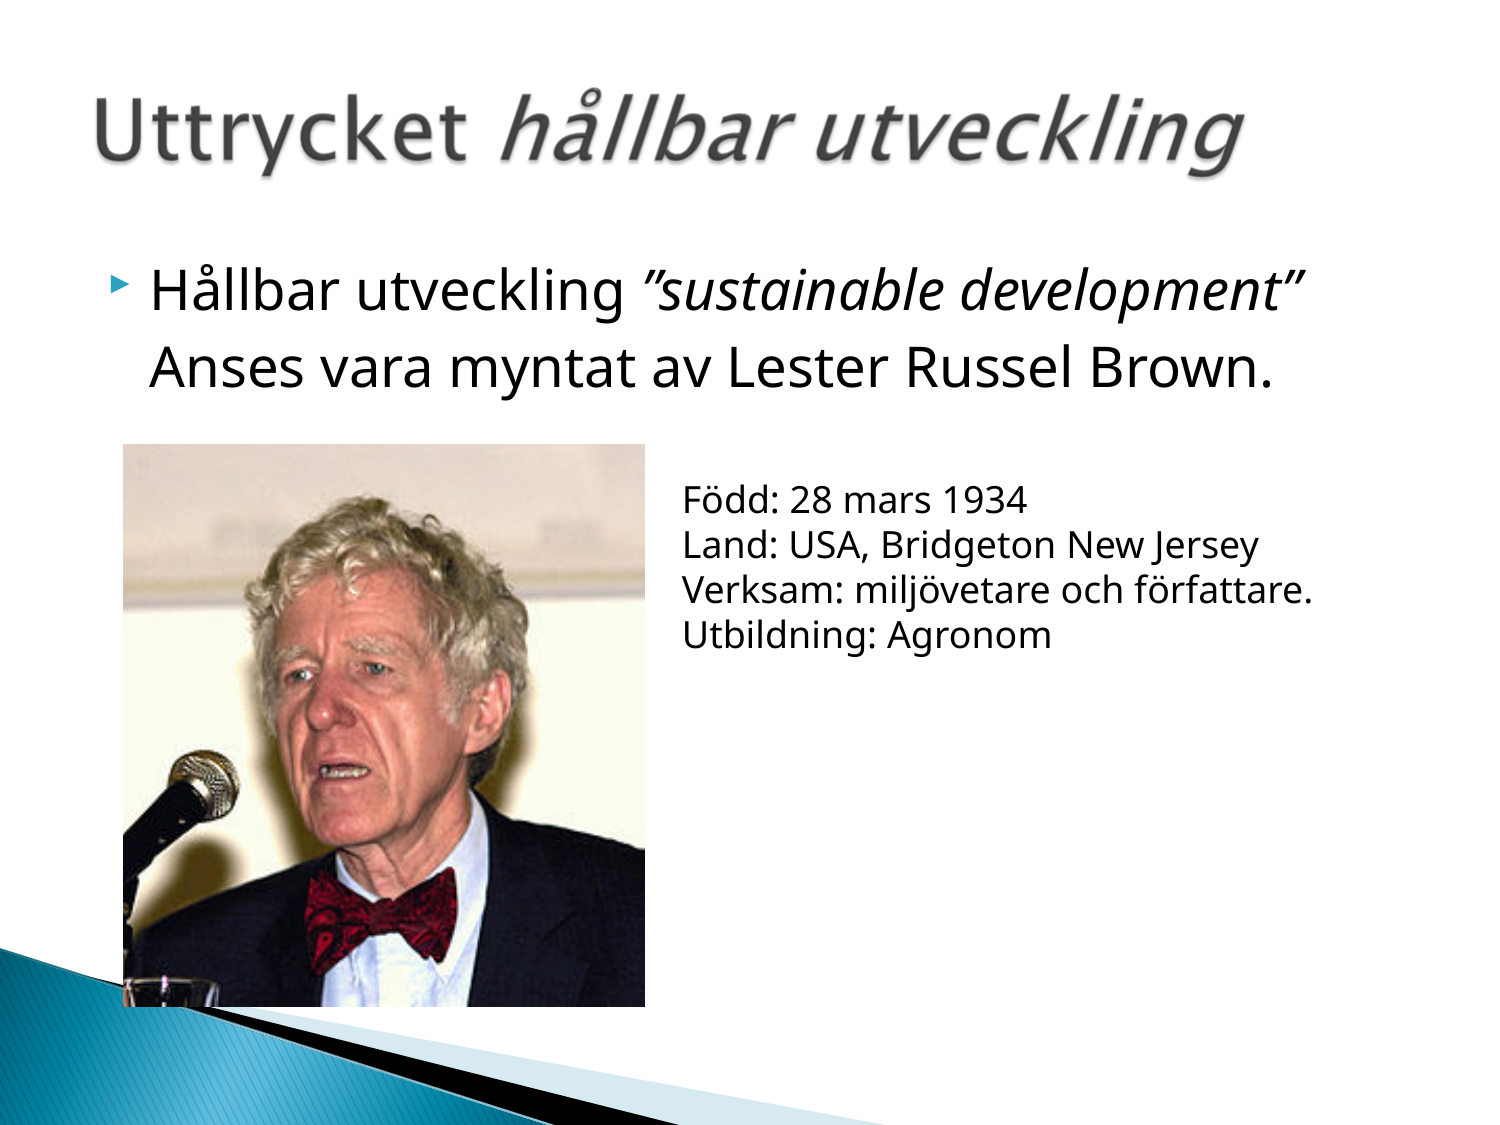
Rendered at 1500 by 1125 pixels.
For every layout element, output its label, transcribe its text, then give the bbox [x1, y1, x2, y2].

text_box Född: 28 mars 1934 Land: USA, Bridgeton New Jersey Verksam: miljövetare och författare. Utbildning: Agronom [667, 467, 1436, 664]
picture [31, 43, 1427, 235]
text_box Hållbar utveckling ”sustainable development” Anses vara myntat av Lester Russel Brown. [74, 243, 1425, 421]
picture [0, 444, 645, 1125]
